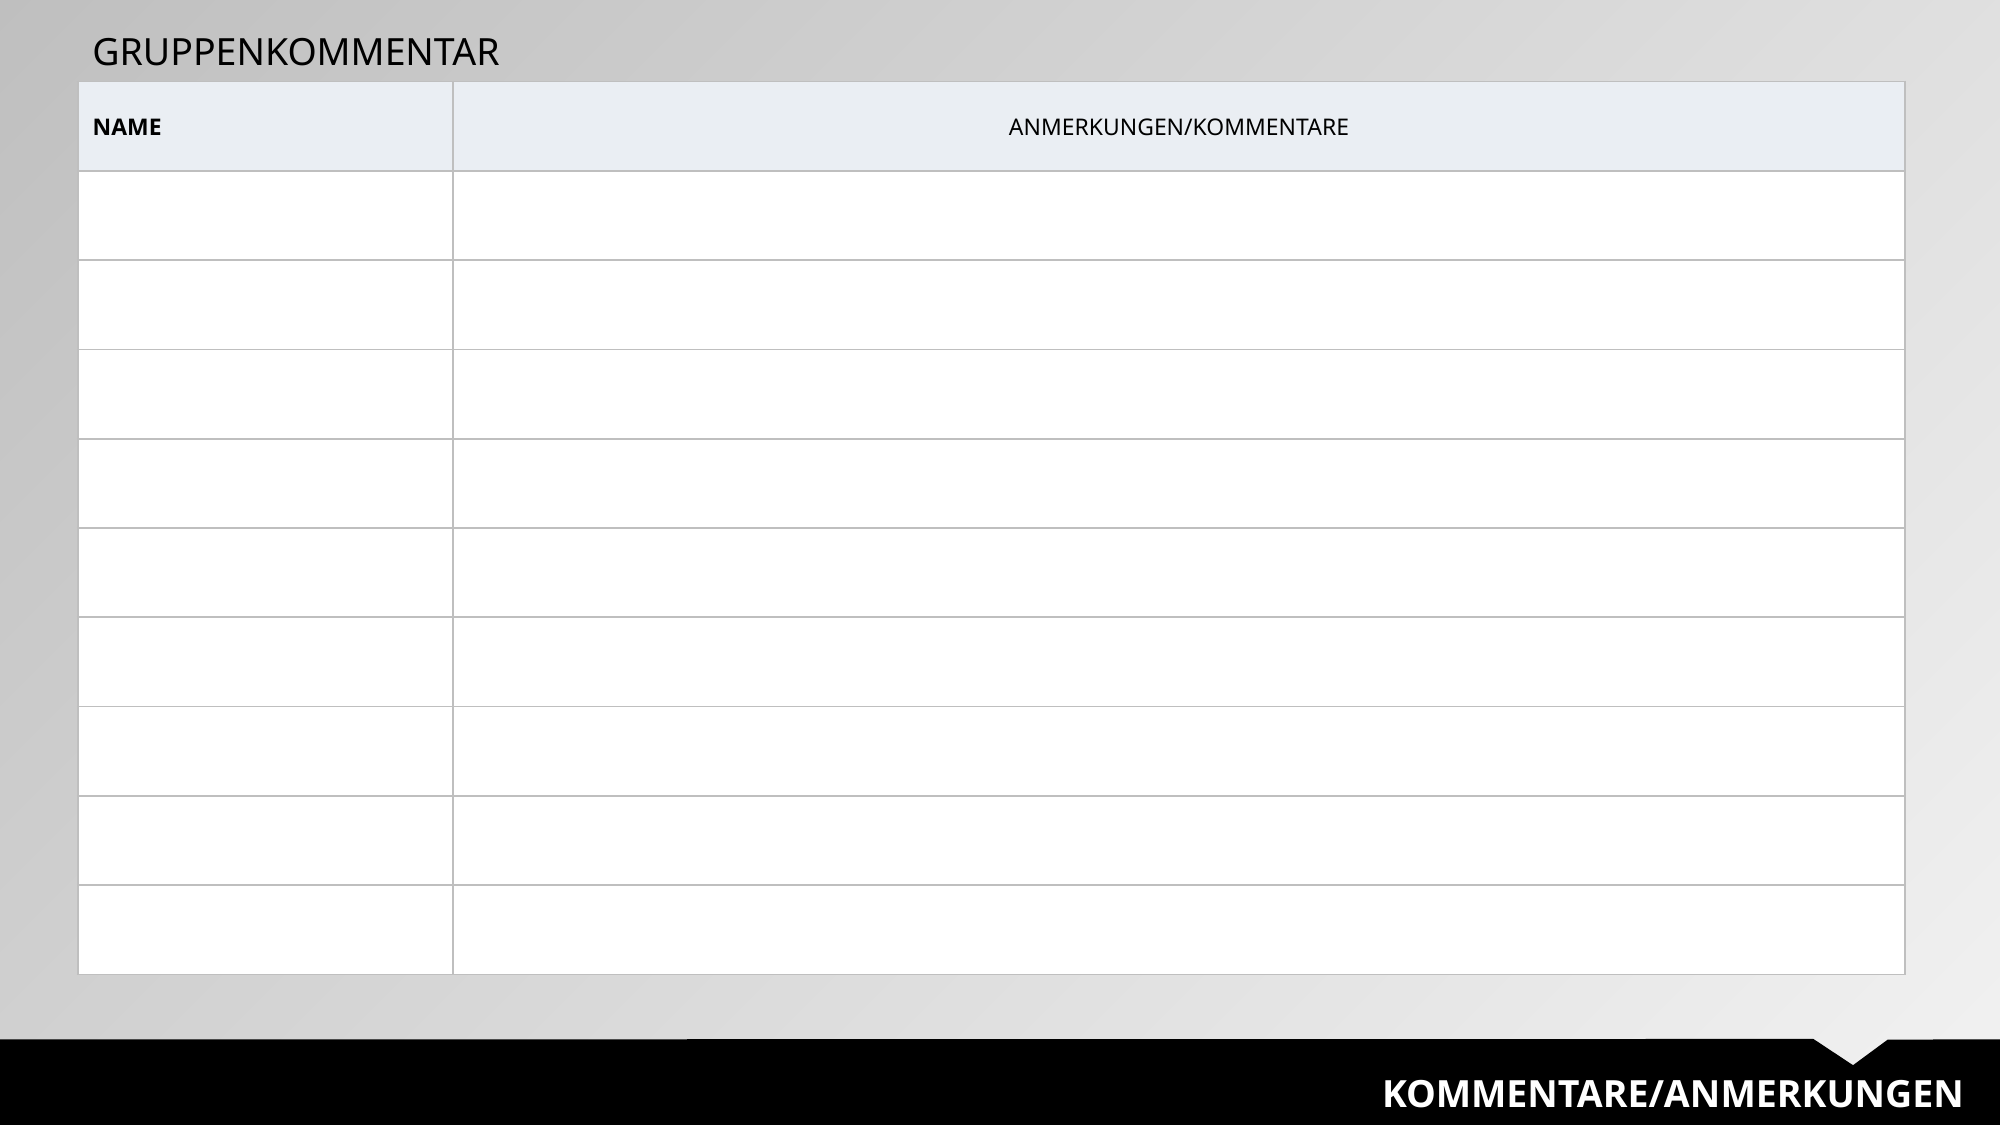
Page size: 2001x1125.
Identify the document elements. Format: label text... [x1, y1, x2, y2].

table_cell [454, 172, 1904, 259]
table_cell [79, 618, 452, 706]
table_cell [454, 261, 1904, 349]
table_cell [454, 707, 1904, 795]
table_cell [79, 440, 452, 527]
text_box [0, 1037, 2000, 1125]
table_header NAME [79, 82, 452, 170]
text_box GRUPPENKOMMENTAR [77, 20, 745, 81]
table_header ANMERKUNGEN/KOMMENTARE [454, 82, 1904, 170]
table_cell [79, 529, 452, 616]
text_box KOMMENTARE/ANMERKUNGEN [620, 1062, 1980, 1123]
table_cell [454, 440, 1904, 527]
table_cell [454, 618, 1904, 706]
table_cell [454, 529, 1904, 616]
table_cell [454, 350, 1904, 438]
table_cell [79, 886, 452, 974]
table_cell [454, 886, 1904, 974]
table_cell [79, 172, 452, 259]
table_cell [79, 350, 452, 438]
table_cell [79, 797, 452, 884]
table_cell [454, 797, 1904, 884]
table_cell [79, 261, 452, 349]
table_cell [79, 707, 452, 795]
